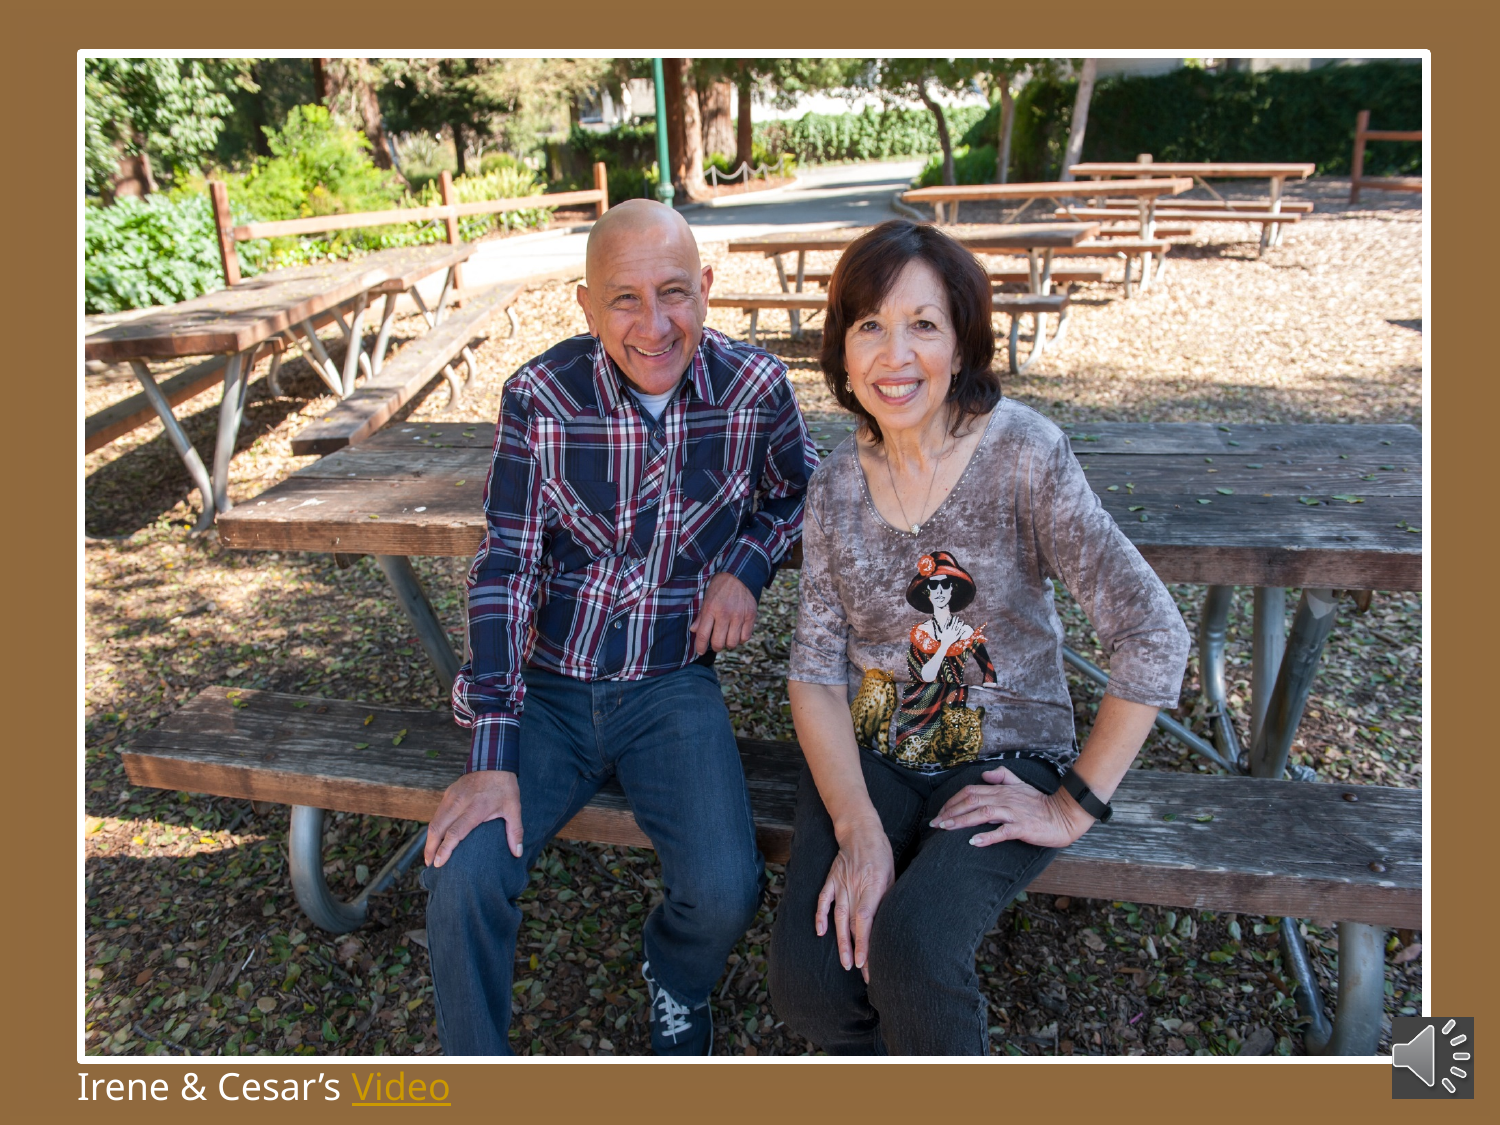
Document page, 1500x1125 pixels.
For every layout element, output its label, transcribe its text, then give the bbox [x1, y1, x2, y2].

text_box Irene & Cesar’s Video [62, 1055, 1275, 1122]
picture [84, 57, 1476, 1101]
